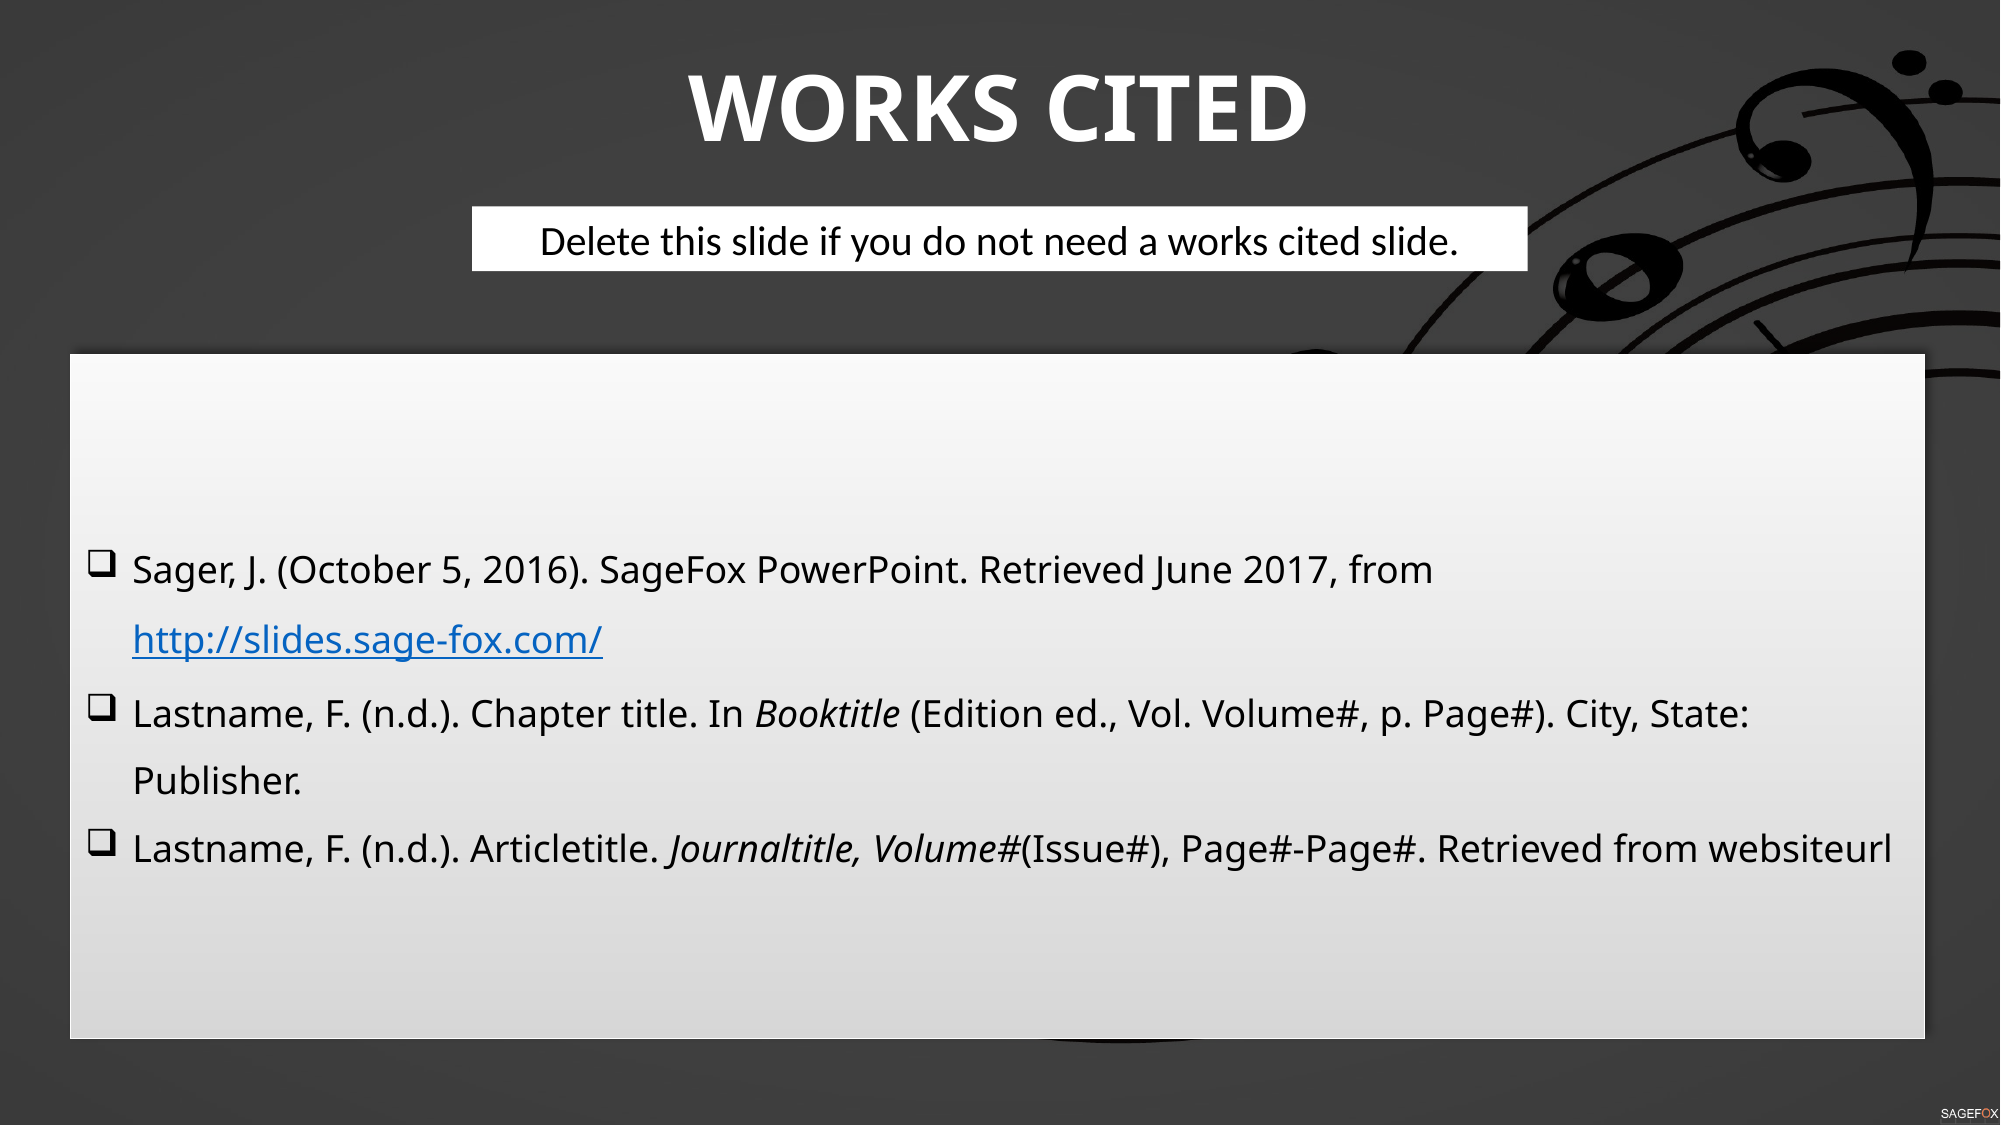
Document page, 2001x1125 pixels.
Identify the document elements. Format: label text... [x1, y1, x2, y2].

text_box Delete this slide if you do not need a works cited slide. [472, 206, 1528, 272]
text_box Sager, J. (October 5, 2016). SageFox PowerPoint. Retrieved June 2017, from http://slides.sage-fox.com/ Lastname, F. (n.d.). Chapter title. In Booktitle (Edition ed., Vol. Volume#, p. Page#). City, State: Publisher. Lastname, F. (n.d.). Articletitle. Journaltitle, Volume#(Issue#), Page#-Page#. Retrieved from websiteurl [70, 354, 1925, 1039]
picture [0, 0, 2001, 1125]
text_box WORKS CITED [548, 42, 1452, 167]
